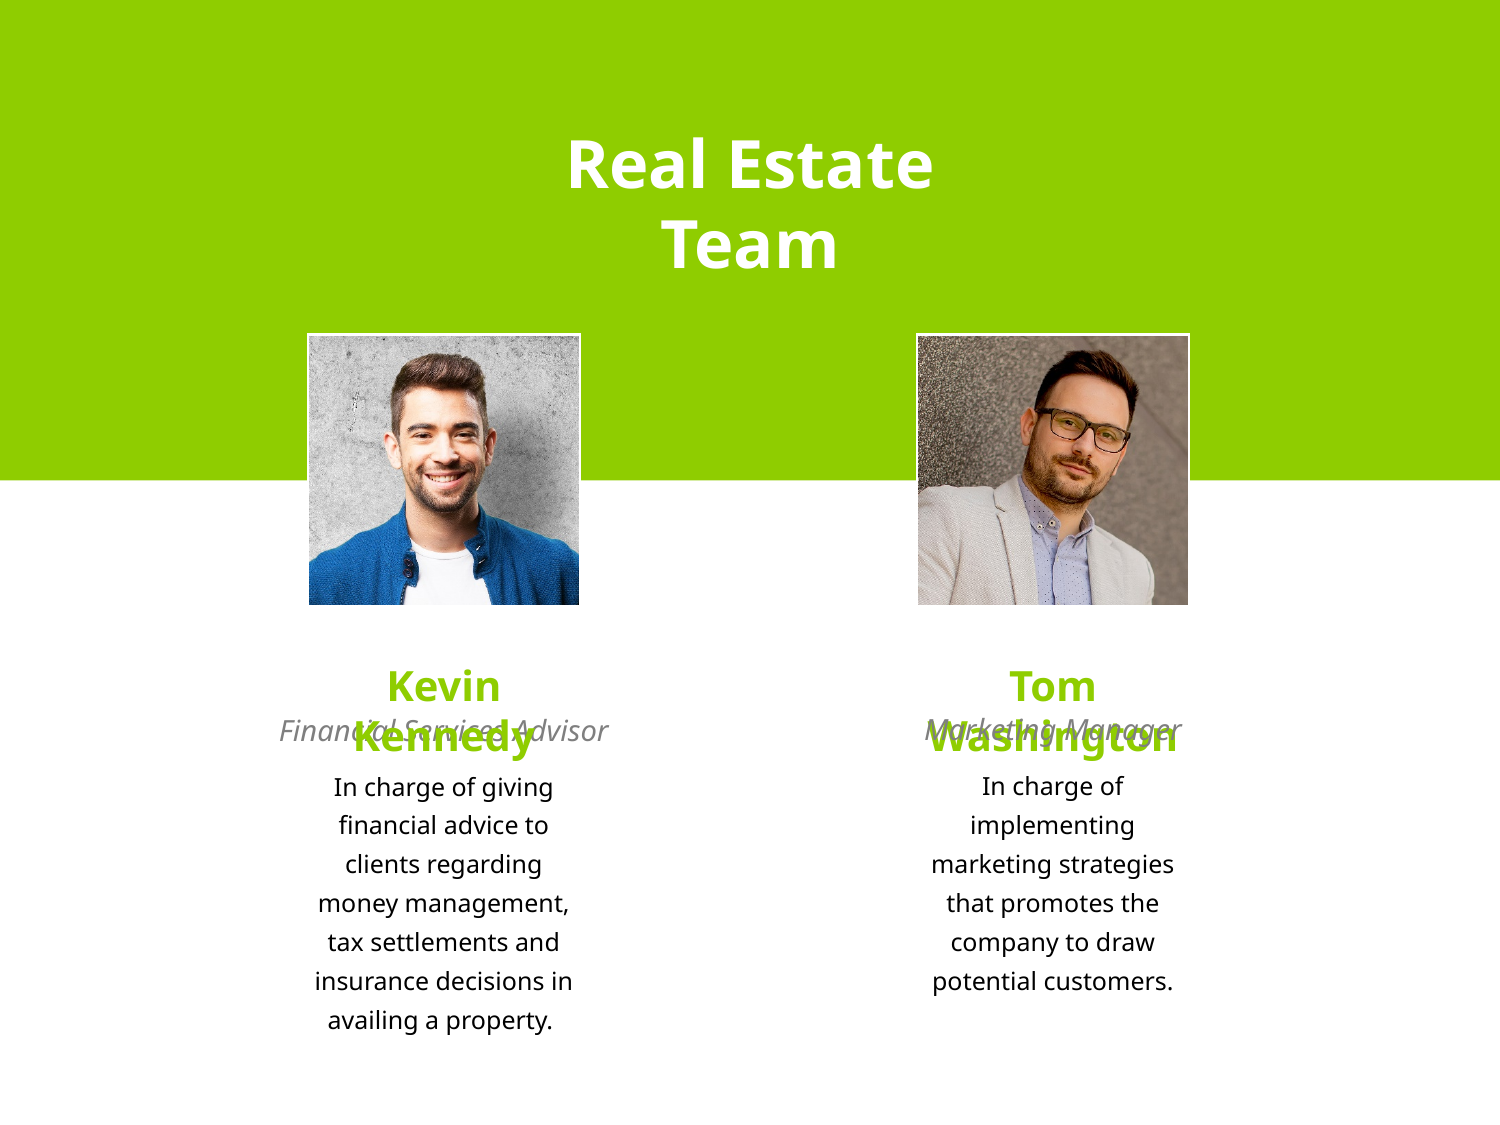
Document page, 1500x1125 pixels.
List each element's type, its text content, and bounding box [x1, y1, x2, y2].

text_box Tom Washington [882, 652, 1224, 718]
text_box [0, 0, 1500, 481]
text_box In charge of giving financial advice to clients regarding money management, tax settlements and insurance decisions in availing a property. [286, 754, 602, 1035]
text_box Financial Services Advisor [253, 704, 635, 755]
text_box In charge of implementing marketing strategies that promotes the company to draw potential customers. [899, 755, 1206, 997]
text_box Marketing Manager [899, 703, 1207, 755]
text_box [917, 334, 1189, 607]
text_box [308, 334, 580, 607]
text_box Kevin Kennedy [286, 651, 602, 718]
text_box Real Estate Team [482, 114, 1018, 211]
